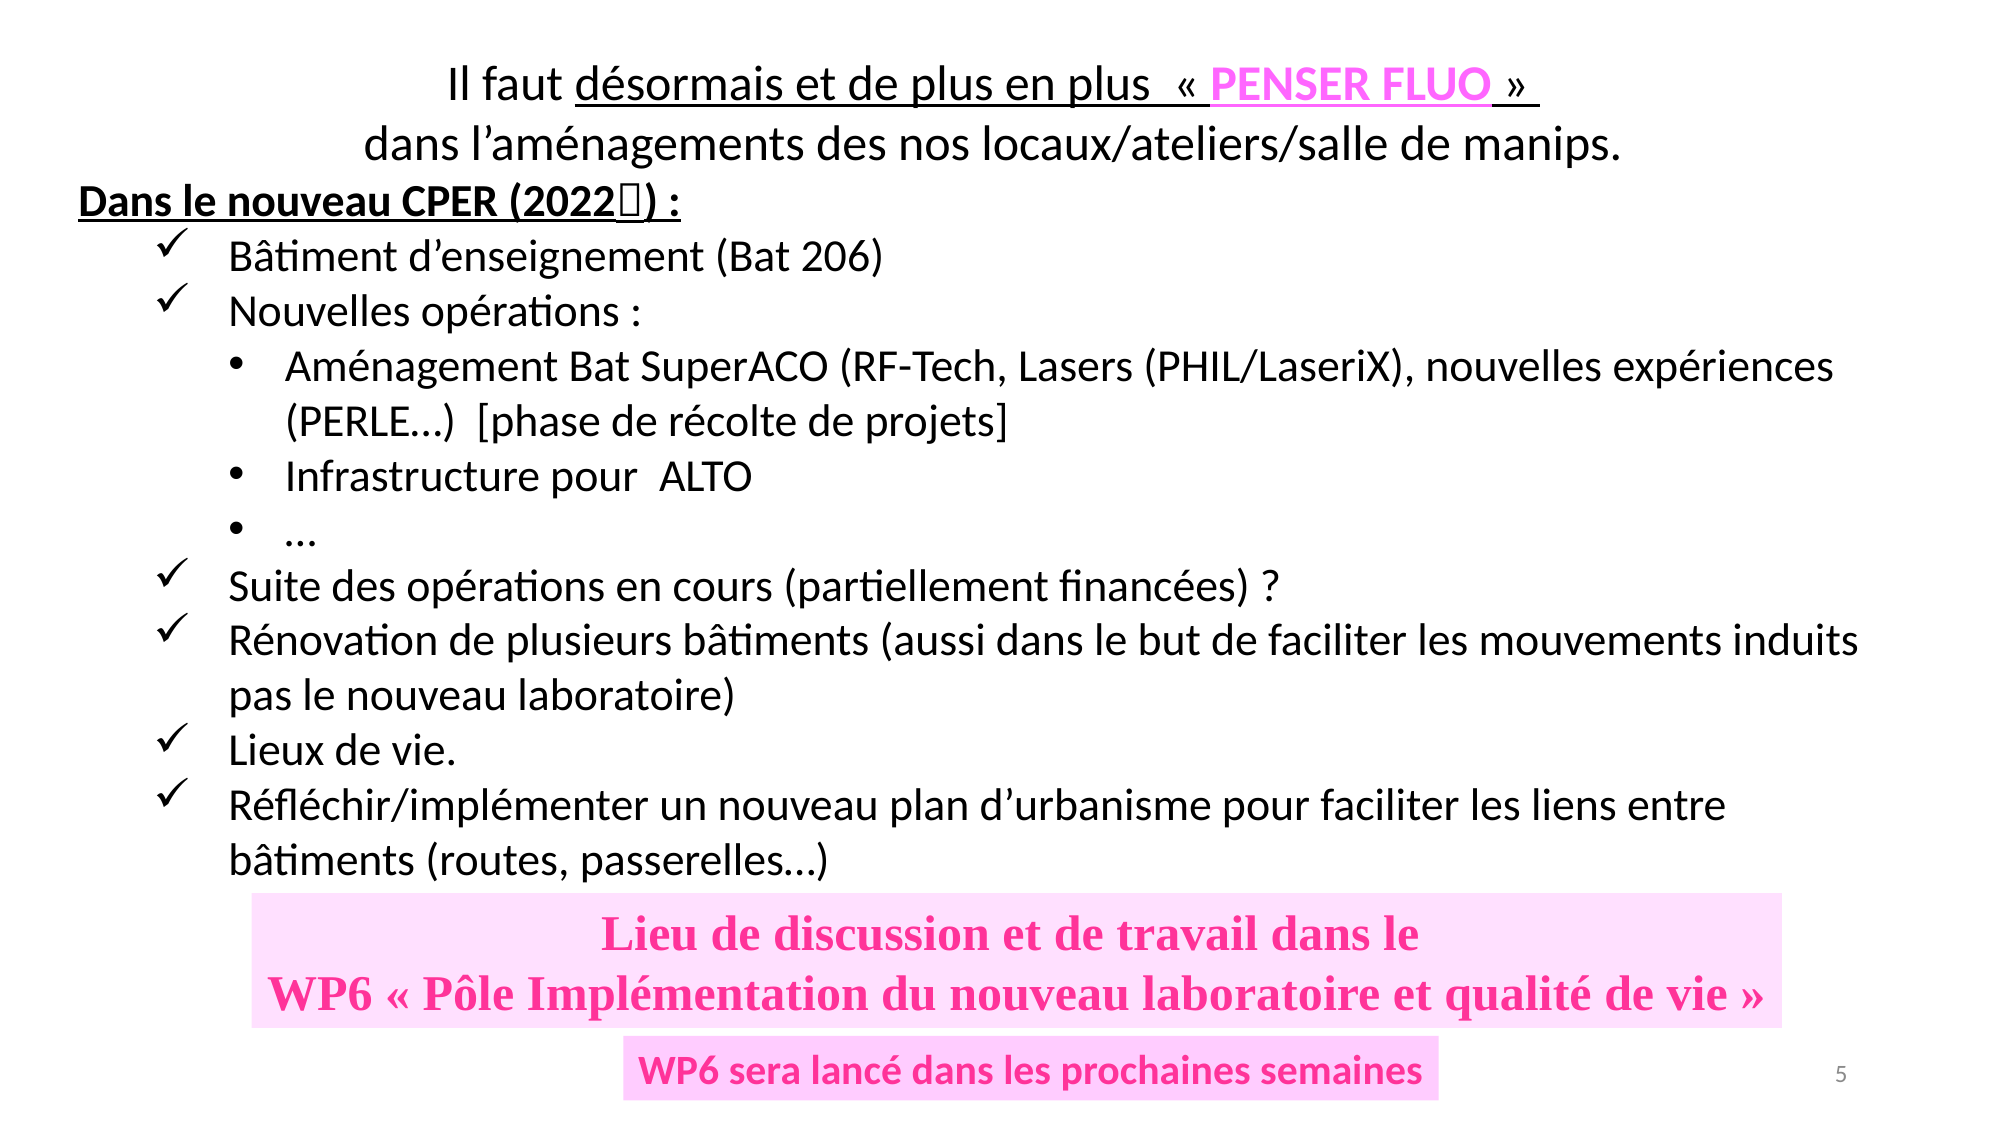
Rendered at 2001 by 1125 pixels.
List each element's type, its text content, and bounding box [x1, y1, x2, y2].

text_box Lieu de discussion et de travail dans le WP6 « Pôle Implémentation du nouveau laboratoire et qualité de vie » [251, 893, 1782, 1028]
text_box WP6 sera lancé dans les prochaines semaines [623, 1035, 1439, 1101]
text_box Il faut désormais et de plus en plus « PENSER FLUO » dans l’aménagements des nos locaux/ateliers/salle de manips. Dans le nouveau CPER (2022) : Bâtiment d’enseignement (Bat 206) Nouvelles opérations : Aménagement Bat SuperACO (RF-Tech, Lasers (PHIL/LaseriX), nouvelles expériences (PERLE…) [phase de récolte de projets] Infrastructure pour ALTO … Suite des opérations en cours (partiellement financées) ? Rénovation de plusieurs bâtiments (aussi dans le but de faciliter les mouvements induits pas le nouveau laboratoire) Lieux de vie. Réfléchir/implémenter un nouveau plan d’urbanisme pour faciliter les liens entre bâtiments (routes, passerelles…) [63, 42, 1923, 893]
slide_number 5 [1412, 1042, 1863, 1103]
